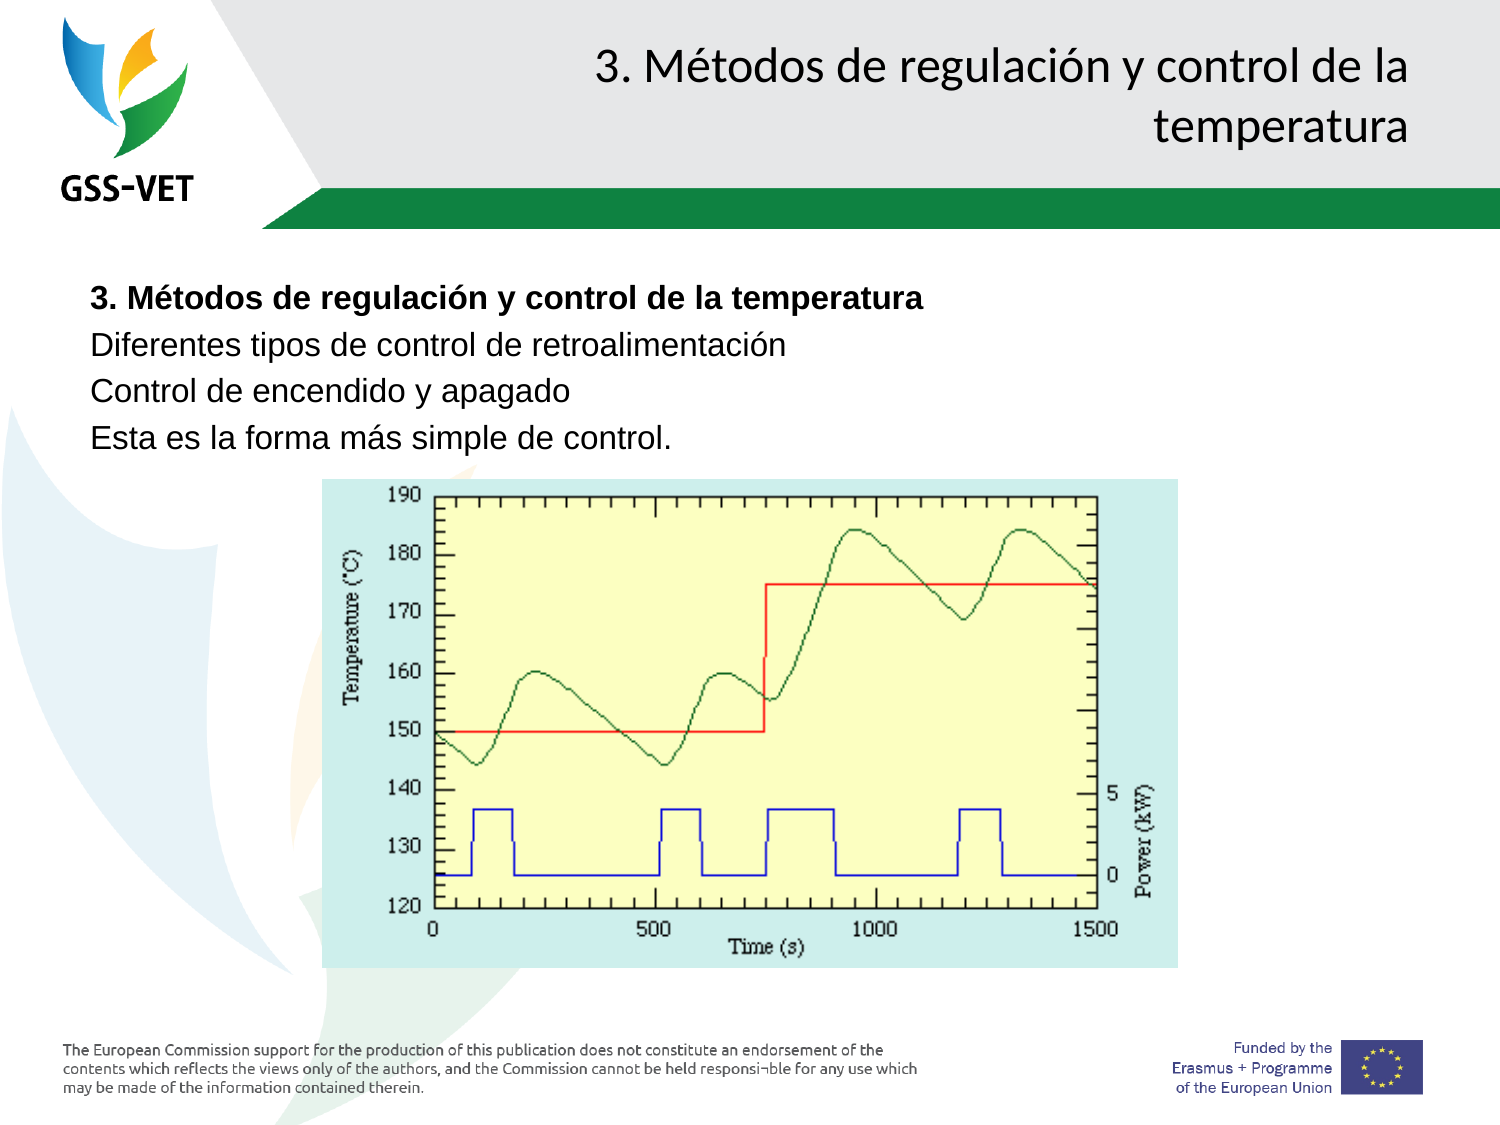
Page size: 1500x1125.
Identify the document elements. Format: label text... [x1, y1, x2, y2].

title 3. Métodos de regulación y control de la temperatura [324, 0, 1425, 185]
list 3. Métodos de regulación y control de la temperatura Diferentes tipos de control de retroalimentación Control de encendido y apagado Esta es la forma más simple de control. [75, 268, 1425, 492]
picture [0, 0, 1500, 1125]
